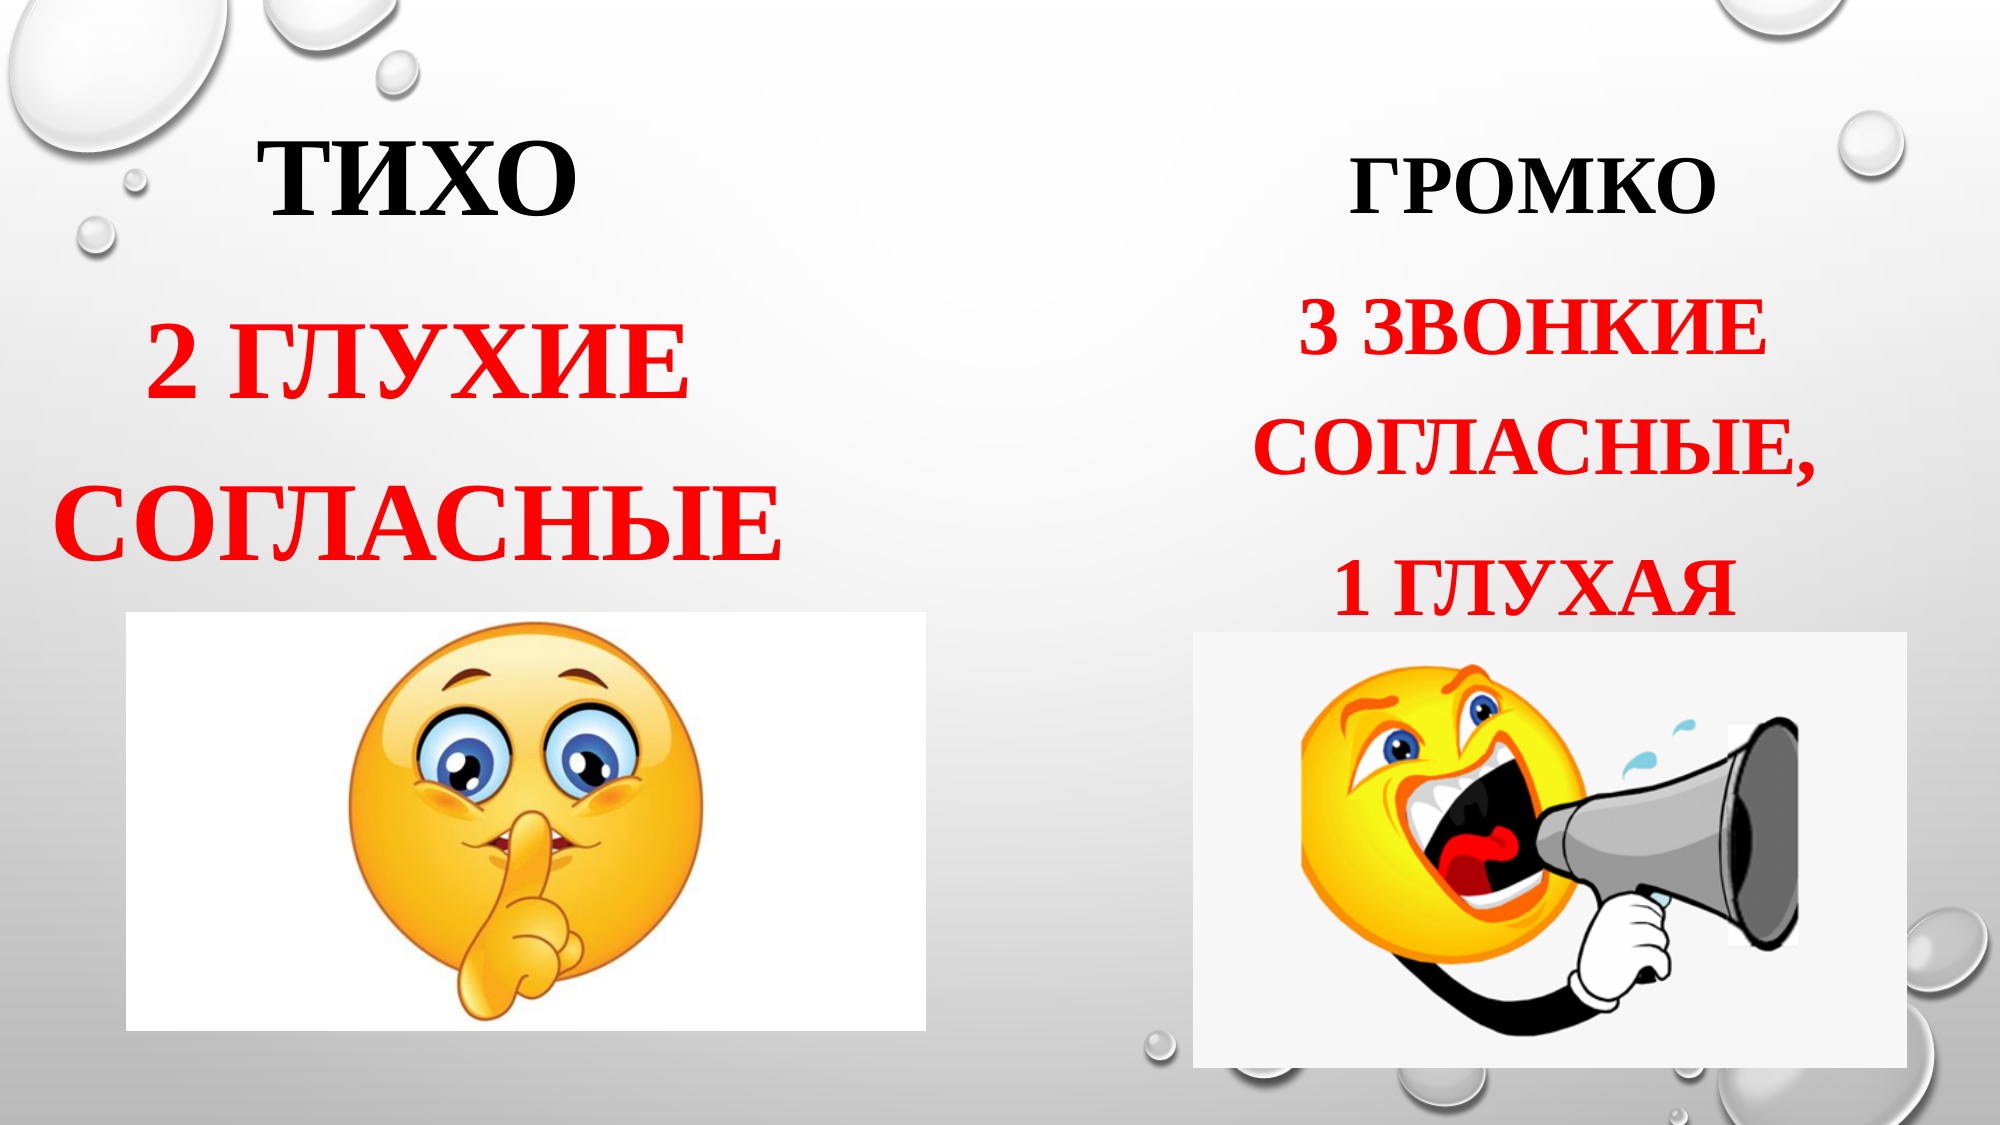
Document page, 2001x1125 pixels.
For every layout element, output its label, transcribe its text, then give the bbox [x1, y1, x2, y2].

picture [0, 0, 2000, 1125]
list ТИХО 2 глухие согласные [0, 68, 838, 950]
list Громко 3 звонкие согласные, 1 глухая [1069, 102, 2000, 950]
